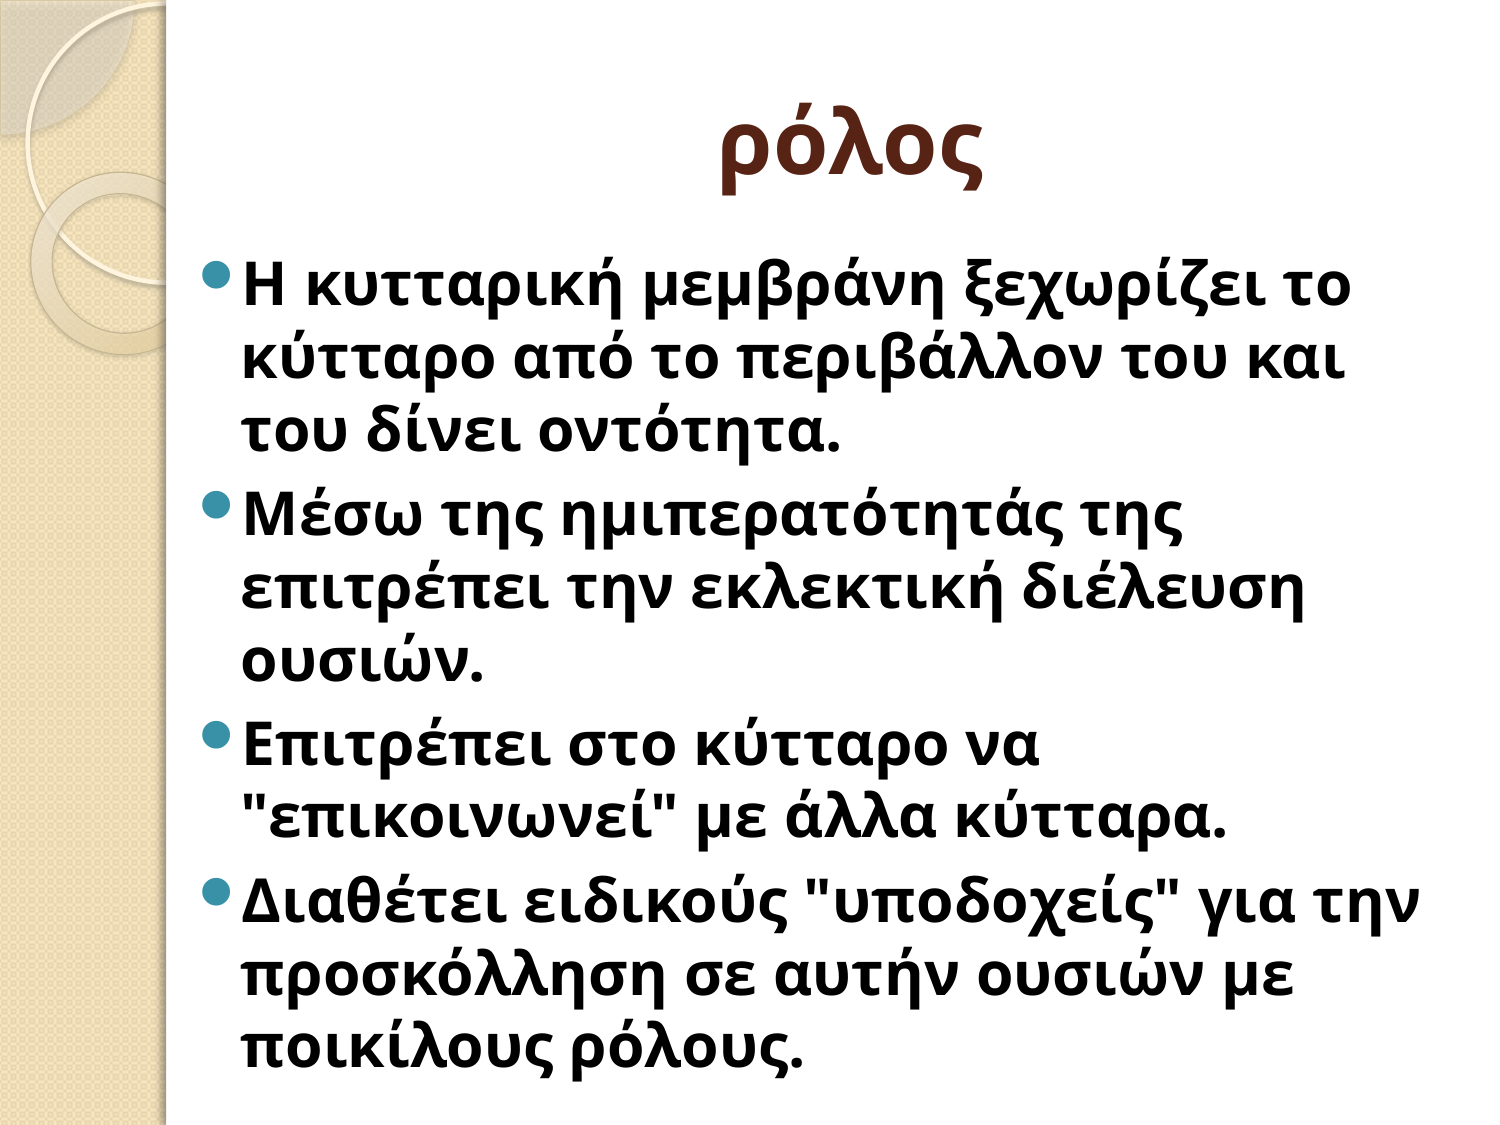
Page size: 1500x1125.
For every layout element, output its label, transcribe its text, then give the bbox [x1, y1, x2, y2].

title ρόλος [235, 45, 1466, 233]
list Η κυτταρική μεμβράνη ξεχωρίζει το κύτταρο από το περιβάλλον του και του δίνει οντότητα. Μέσω της ημιπερατότητάς της επιτρέπει την εκλεκτική διέλευση ουσιών. Επιτρέπει στο κύτταρο να "επικοινωνεί" με άλλα κύτταρα. Διαθέτει ειδικούς "υποδοχείς" για την προσκόλληση σε αυτήν ουσιών με ποικίλους ρόλους. [171, 237, 1466, 1094]
